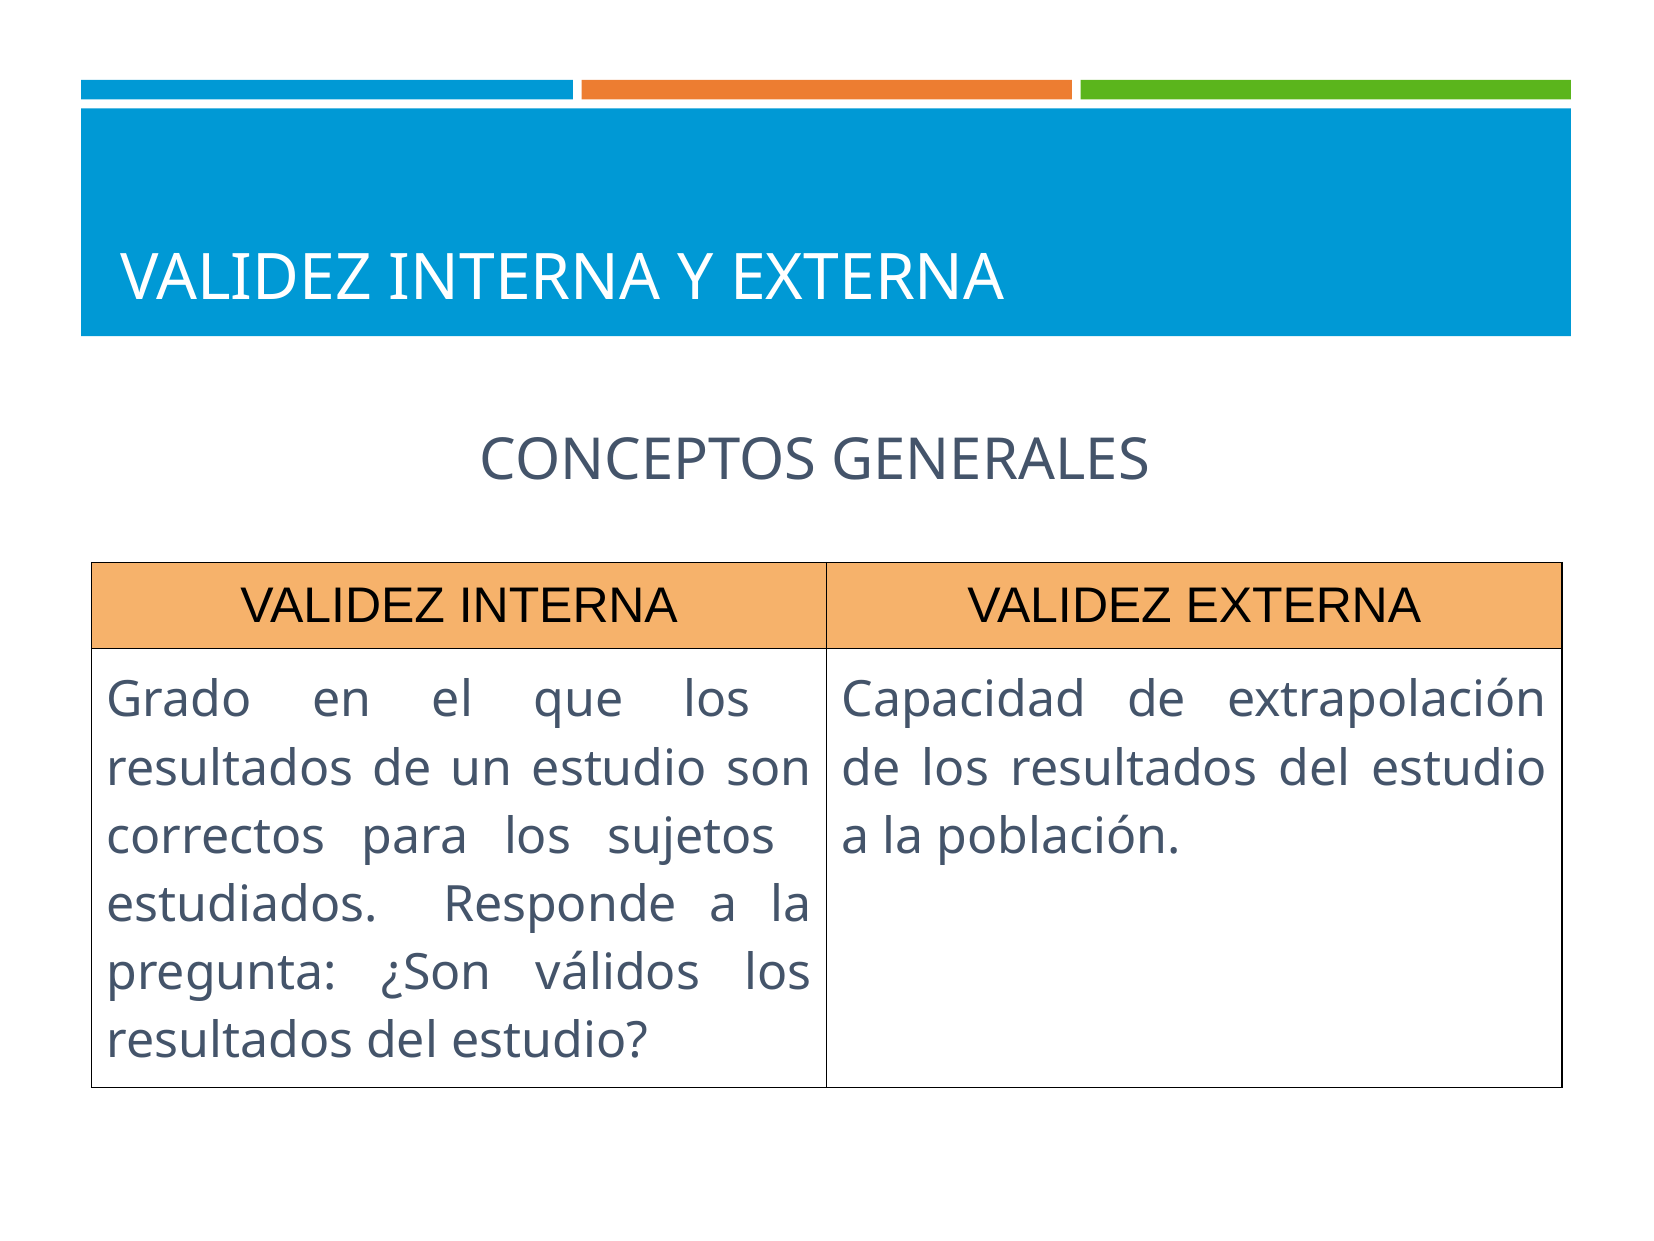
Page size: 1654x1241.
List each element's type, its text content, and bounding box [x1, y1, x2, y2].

table_cell Grado en el que los resultados de un estudio son correctos para los sujetos estudiados. Responde a la pregunta: ¿Son válidos los resultados del estudio? [92, 649, 826, 1087]
title VALIDEZ INTERNA Y EXTERNA [105, 124, 1550, 321]
table_header VALIDEZ EXTERNA [827, 563, 1561, 648]
table_cell Capacidad de extrapolación de los resultados del estudio a la población. [827, 649, 1561, 1087]
table_header VALIDEZ INTERNA [92, 563, 826, 648]
list CONCEPTOS GENERALES [92, 372, 1538, 541]
